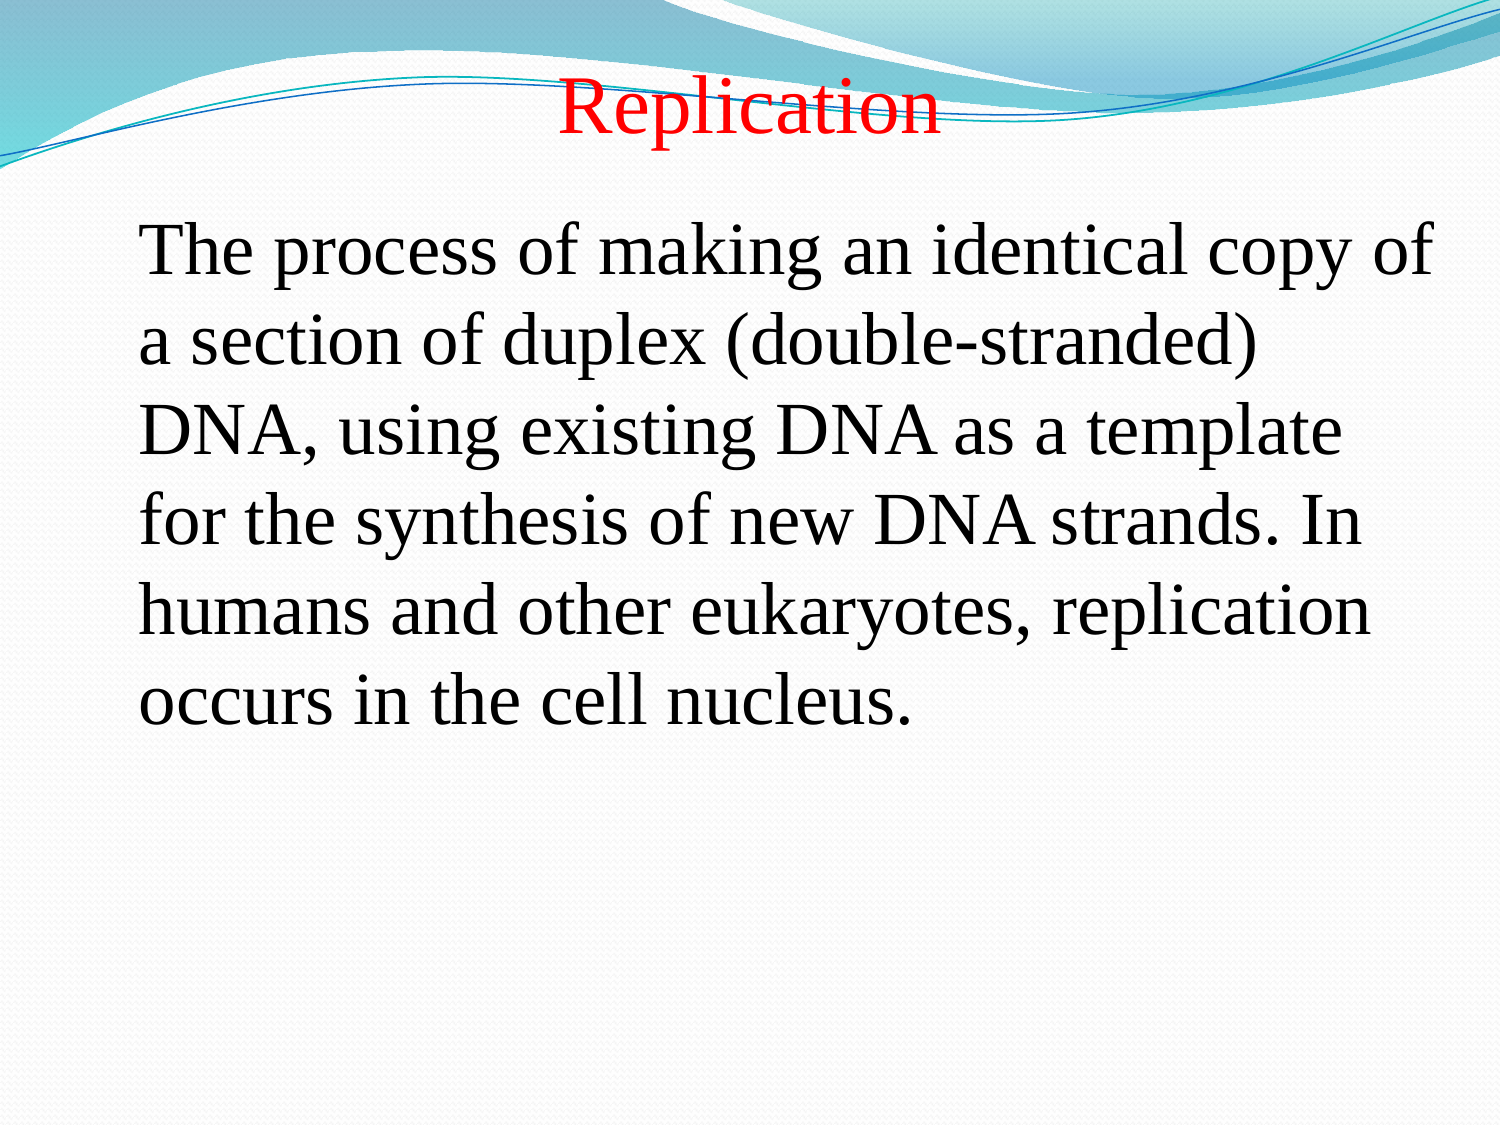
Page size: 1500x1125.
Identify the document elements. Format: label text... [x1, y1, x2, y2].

text_box Replication [542, 42, 958, 158]
text_box The process of making an identical copy of a section of duplex (double-stranded) DNA, using existing DNA as a template for the synthesis of new DNA strands. In humans and other eukaryotes, replication occurs in the cell nucleus. [123, 191, 1459, 747]
